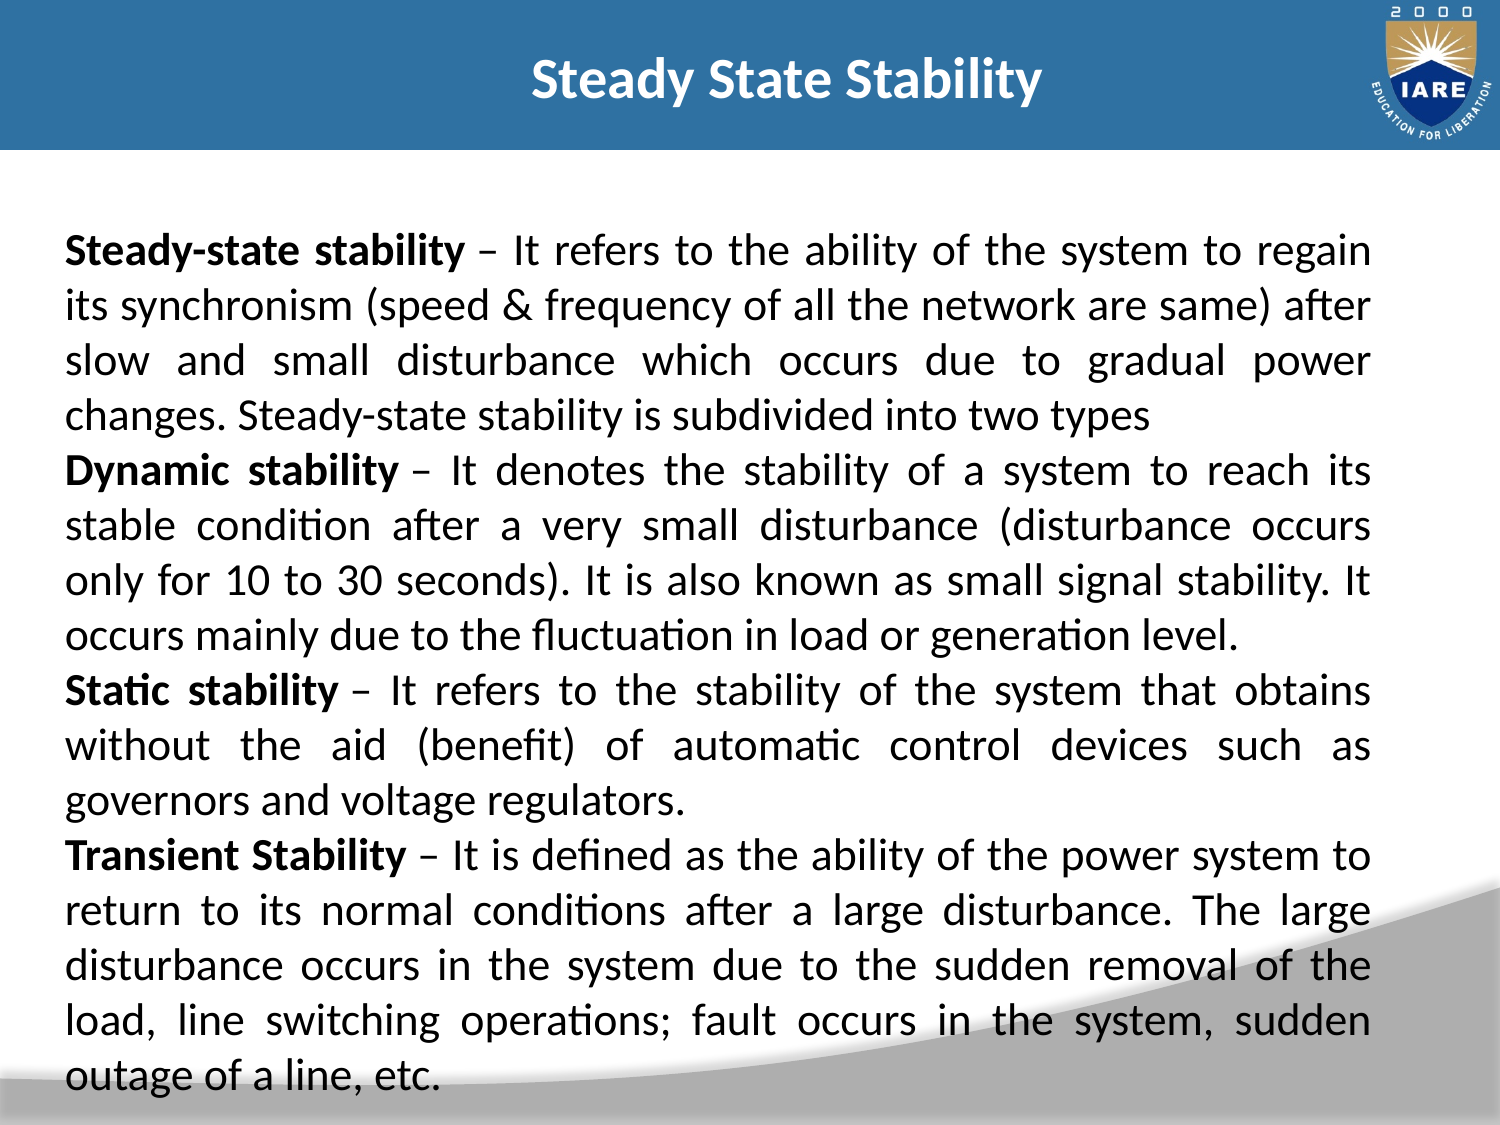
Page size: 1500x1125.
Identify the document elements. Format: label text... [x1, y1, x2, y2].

text_box Steady-state stability – It refers to the ability of the system to regain its synchronism (speed & frequency of all the network are same) after slow and small disturbance which occurs due to gradual power changes. Steady-state stability is subdivided into two types Dynamic stability – It denotes the stability of a system to reach its stable condition after a very small disturbance (disturbance occurs only for 10 to 30 seconds). It is also known as small signal stability. It occurs mainly due to the fluctuation in load or generation level. Static stability – It refers to the stability of the system that obtains without the aid (benefit) of automatic control devices such as governors and voltage regulators. Transient Stability – It is defined as the ability of the power system to return to its normal conditions after a large disturbance. The large disturbance occurs in the system due to the sudden removal of the load, line switching operations; fault occurs in the system, sudden outage of a line, etc. [49, 212, 1388, 1125]
picture [1362, 0, 1500, 148]
text_box Steady State Stability [0, 0, 1352, 151]
